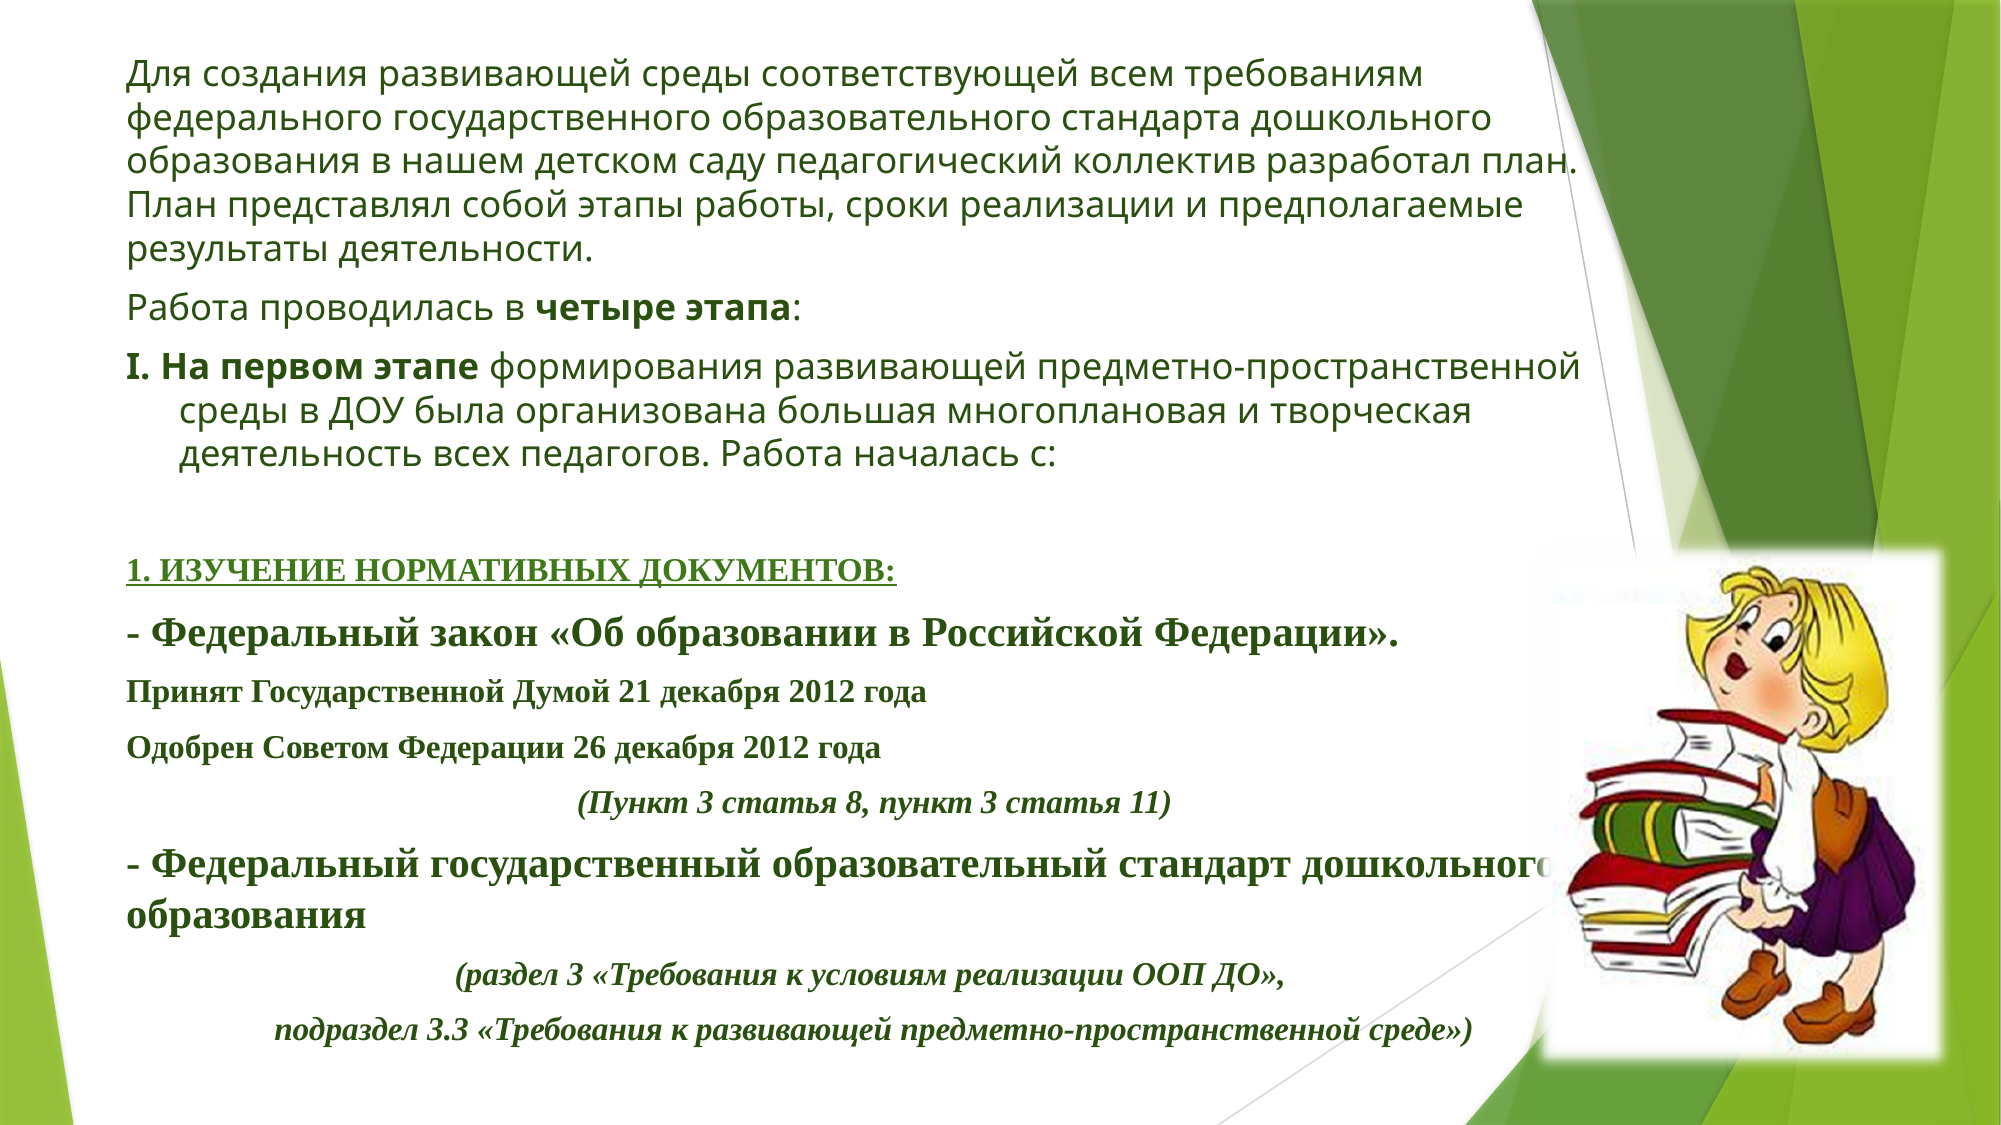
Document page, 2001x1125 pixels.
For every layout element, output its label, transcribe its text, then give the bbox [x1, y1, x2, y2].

list Для создания развивающей среды соответствующей всем требованиям федерального государственного образовательного стандарта дошкольного образования в нашем детском саду педагогический коллектив разработал план. План представлял собой этапы работы, сроки реализации и предполагаемые результаты деятельности. Работа проводилась в четыре этапа: I. На первом этапе формирования развивающей предметно-пространственной среды в ДОУ была организована большая многоплановая и творческая деятельность всех педагогов. Работа началась с: 1. ИЗУЧЕНИЕ НОРМАТИВНЫХ ДОКУМЕНТОВ: - Федеральный закон «Об образовании в Российской Федерации». Принят Государственной Думой 21 декабря 2012 года Одобрен Советом Федерации 26 декабря 2012 года (Пункт 3 статья 8, пункт 3 статья 11) - Федеральный государственный образовательный стандарт дошкольного образования (раздел 3 «Требования к условиям реализации ООП ДО», подраздел 3.3 «Требования к развивающей предметно-пространственной среде») [111, 42, 1639, 1065]
picture [1527, 535, 1955, 1074]
